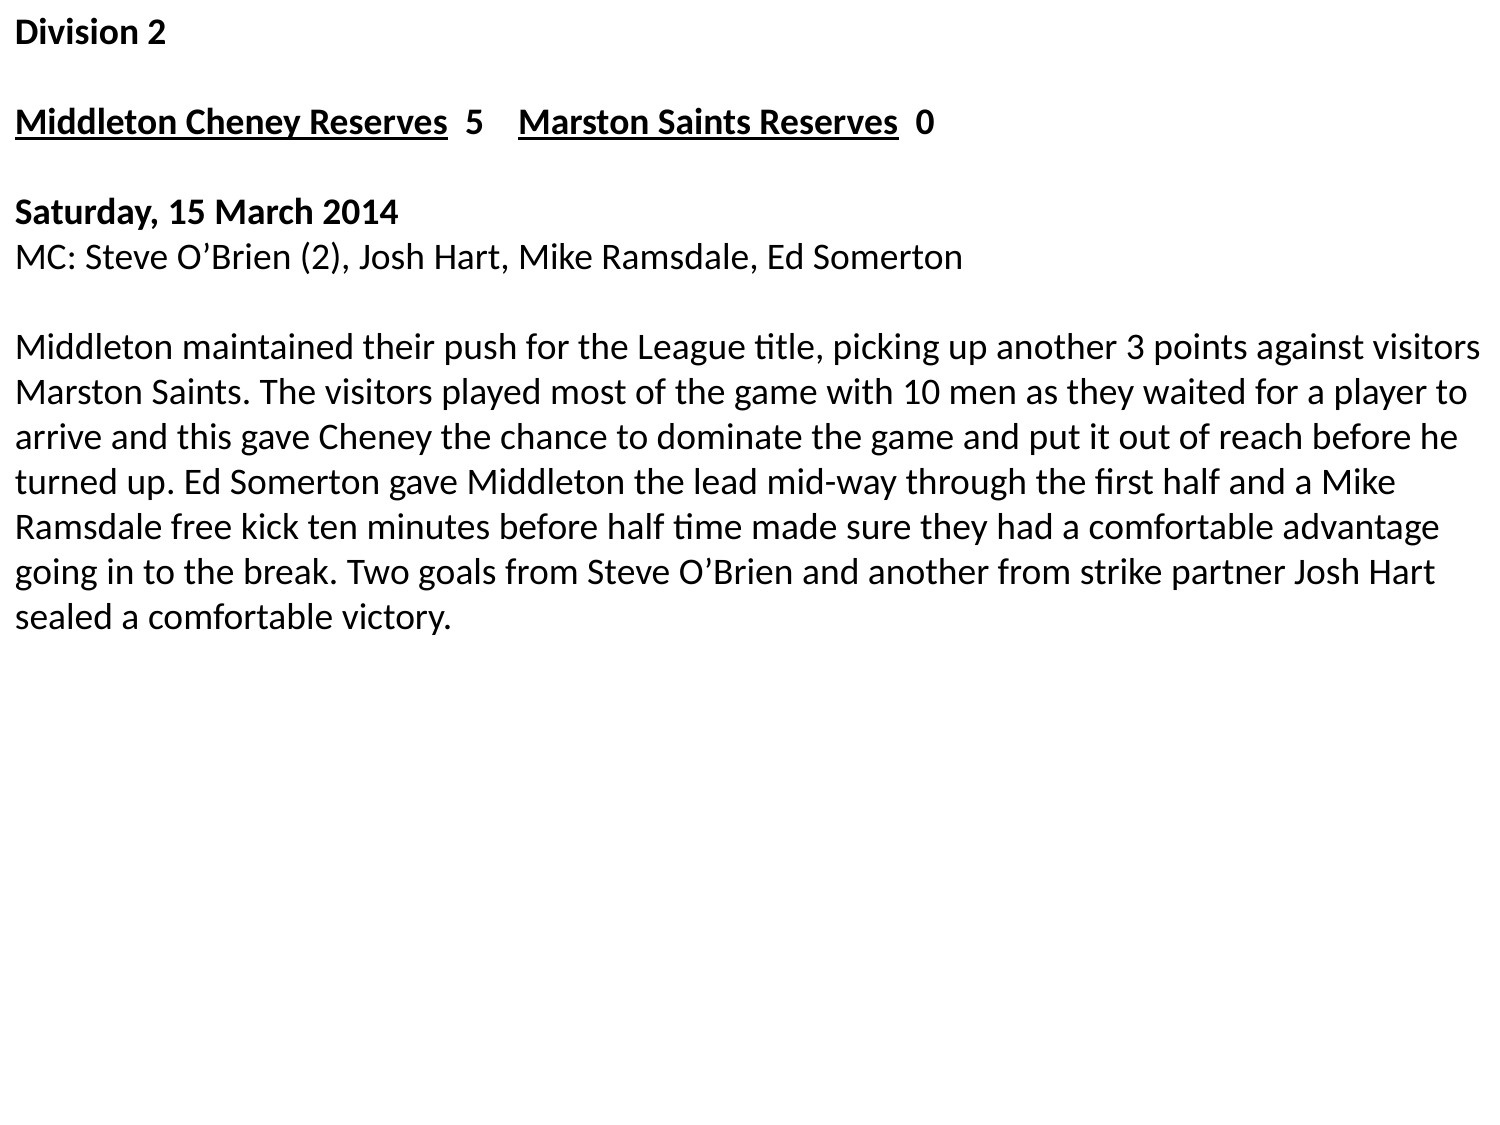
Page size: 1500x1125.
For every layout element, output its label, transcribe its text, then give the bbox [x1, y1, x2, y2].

text_box Division 2 Middleton Cheney Reserves 5 Marston Saints Reserves 0 Saturday, 15 March 2014 MC: Steve O’Brien (2), Josh Hart, Mike Ramsdale, Ed Somerton Middleton maintained their push for the League title, picking up another 3 points against visitors Marston Saints. The visitors played most of the game with 10 men as they waited for a player to arrive and this gave Cheney the chance to dominate the game and put it out of reach before he turned up. Ed Somerton gave Middleton the lead mid-way through the first half and a Mike Ramsdale free kick ten minutes before half time made sure they had a comfortable advantage going in to the break. Two goals from Steve O’Brien and another from strike partner Josh Hart sealed a comfortable victory. [0, 0, 1500, 645]
